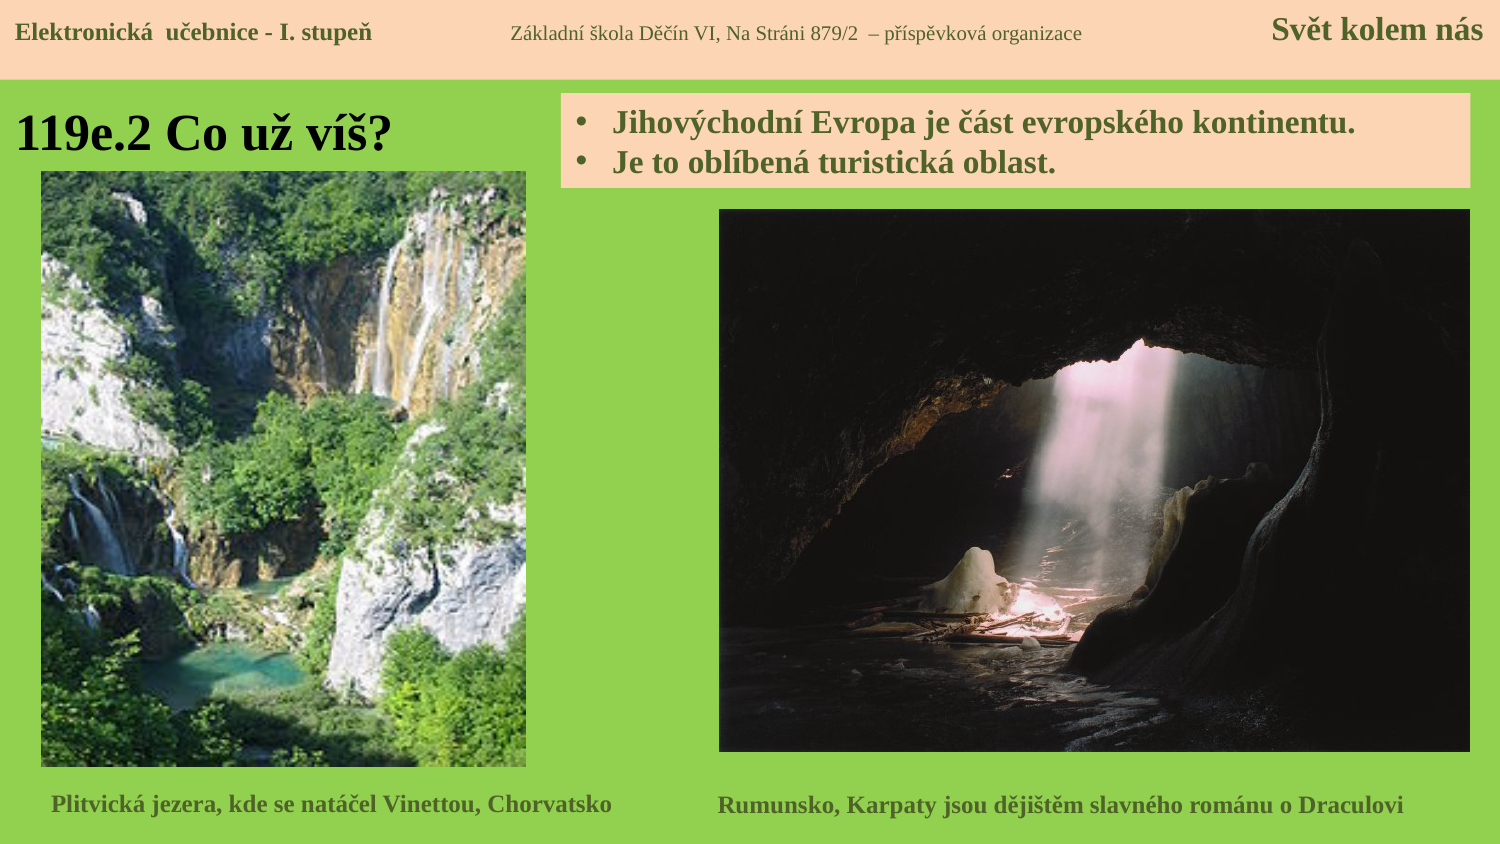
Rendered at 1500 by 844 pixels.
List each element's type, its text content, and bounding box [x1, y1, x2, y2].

title 119e.2 Co už víš? [0, 80, 431, 179]
picture [41, 170, 526, 768]
text_box Plitvická jezera, kde se natáčel Vinettou, Chorvatsko [36, 780, 651, 825]
text_box Rumunsko, Karpaty jsou dějištěm slavného románu o Draculovi [702, 781, 1444, 827]
text_box Jihovýchodní Evropa je část evropského kontinentu. Je to oblíbená turistická oblast. [560, 93, 1471, 188]
text_box Elektronická učebnice - I. stupeň Základní škola Děčín VI, Na Stráni 879/2 – příspěvková organizace Svět kolem nás [0, 0, 1500, 80]
picture [718, 208, 1470, 752]
